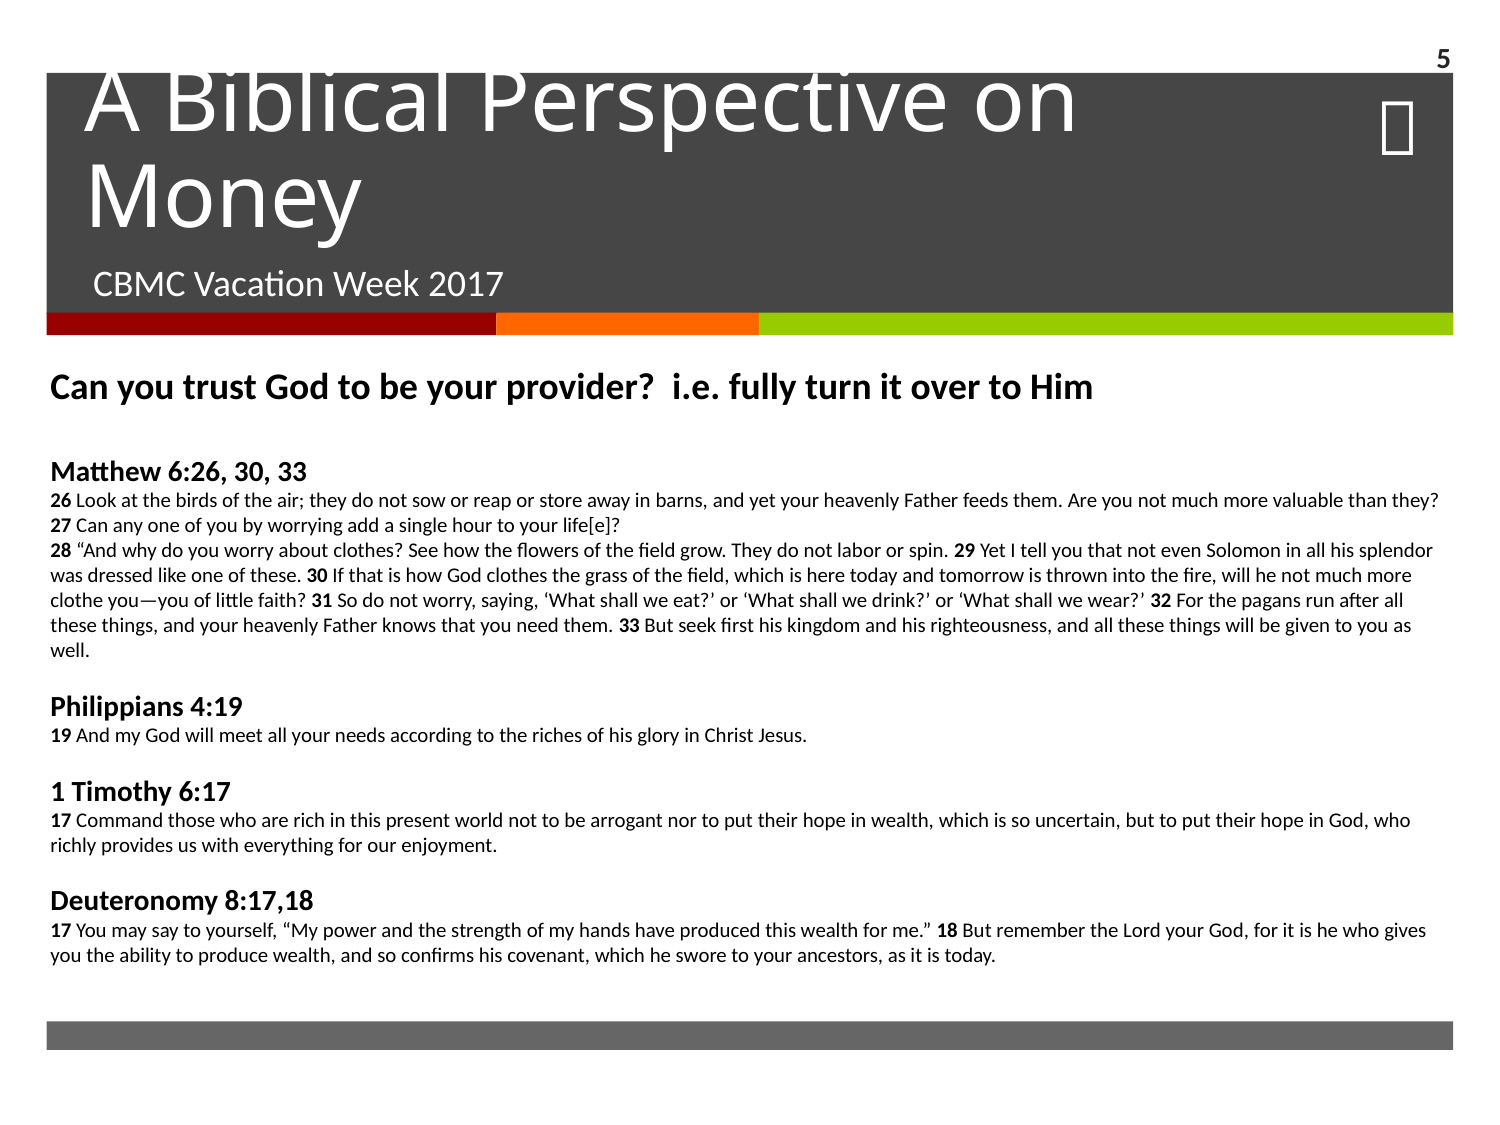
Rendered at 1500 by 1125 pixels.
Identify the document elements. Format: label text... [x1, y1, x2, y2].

slide_number 5 [1362, 27, 1466, 87]
subtitle CBMC Vacation Week 2017 [78, 251, 1351, 331]
title A Biblical Perspective on Money [69, 73, 1351, 253]
text_box Can you trust God to be your provider? i.e. fully turn it over to Him Matthew 6:26, 30, 33 26 Look at the birds of the air; they do not sow or reap or store away in barns, and yet your heavenly Father feeds them. Are you not much more valuable than they? 27 Can any one of you by worrying add a single hour to your life[e]? 28 “And why do you worry about clothes? See how the flowers of the field grow. They do not labor or spin. 29 Yet I tell you that not even Solomon in all his splendor was dressed like one of these. 30 If that is how God clothes the grass of the field, which is here today and tomorrow is thrown into the fire, will he not much more clothe you—you of little faith? 31 So do not worry, saying, ‘What shall we eat?’ or ‘What shall we drink?’ or ‘What shall we wear?’ 32 For the pagans run after all these things, and your heavenly Father knows that you need them. 33 But seek first his kingdom and his righteousness, and all these things will be given to you as well. Philippians 4:19 19 And my God will meet all your needs according to the riches of his glory in Christ Jesus. 1 Timothy 6:17 17 Command those who are rich in this present world not to be arrogant nor to put their hope in wealth, which is so uncertain, but to put their hope in God, who richly provides us with everything for our enjoyment. Deuteronomy 8:17,18 17 You may say to yourself, “My power and the strength of my hands have produced this wealth for me.” 18 But remember the Lord your God, for it is he who gives you the ability to produce wealth, and so confirms his covenant, which he swore to your ancestors, as it is today. [35, 354, 1466, 1125]
